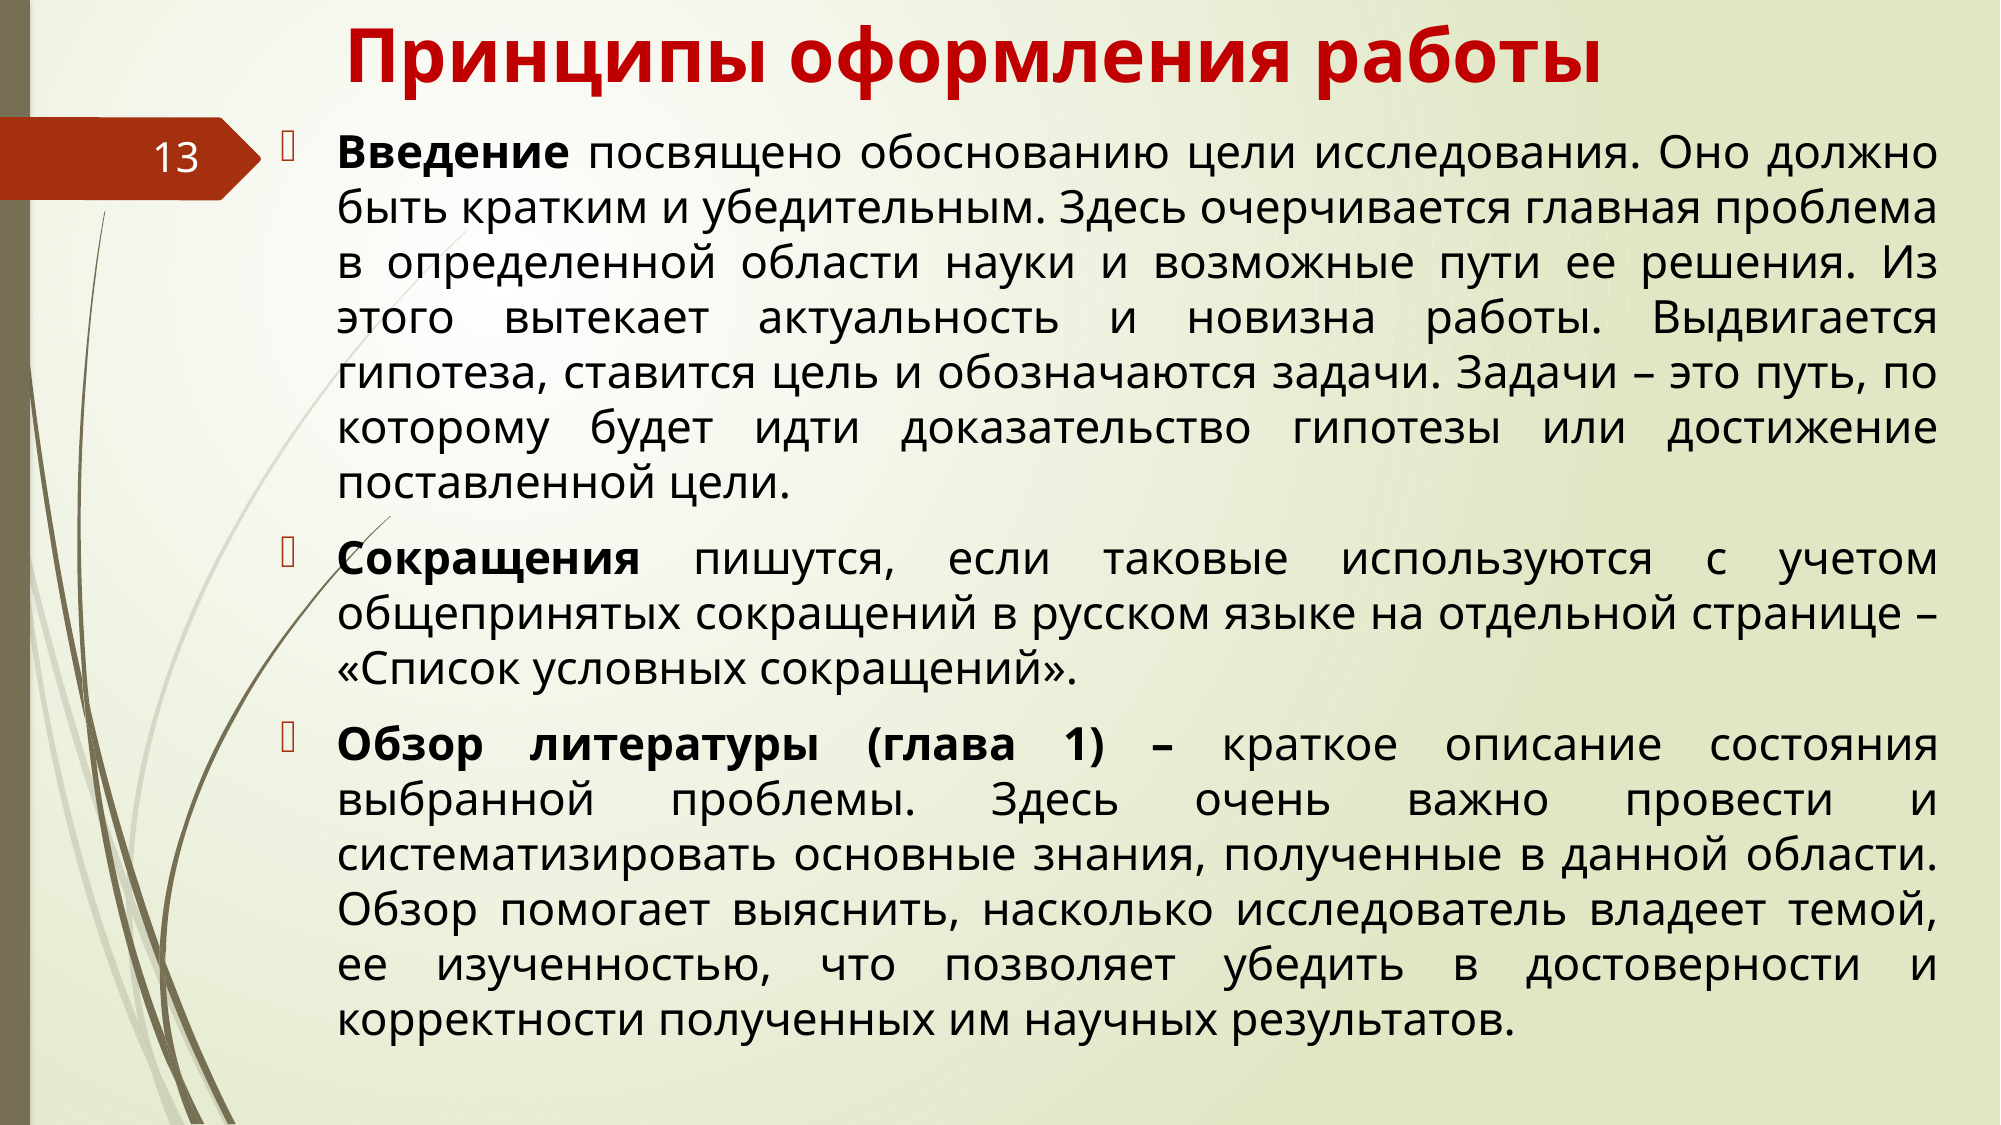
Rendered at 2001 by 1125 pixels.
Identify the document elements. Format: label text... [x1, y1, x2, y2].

slide_number 13 [87, 129, 216, 190]
list Введение посвящено обоснованию цели исследования. Оно должно быть кратким и убедительным. Здесь очерчивается главная проблема в определенной области науки и возможные пути ее решения. Из этого вытекает актуальность и новизна работы. Выдвигается гипотеза, ставится цель и обозначаются задачи. Задачи – это путь, по которому будет идти доказательство гипотезы или достижение поставленной цели. Сокращения пишутся, если таковые используются с учетом общепринятых сокращений в русском языке на отдельной странице – «Список условных сокращений». Обзор литературы (глава 1) – краткое описание состояния выбранной проблемы. Здесь очень важно провести и систематизировать основные знания, полученные в данной области. Обзор помогает выяснить, насколько исследователь владеет темой, ее изученностью, что позволяет убедить в достоверности и корректности полученных им научных результатов. [265, 115, 1955, 1061]
title Принципы оформления работы [329, 0, 1792, 115]
